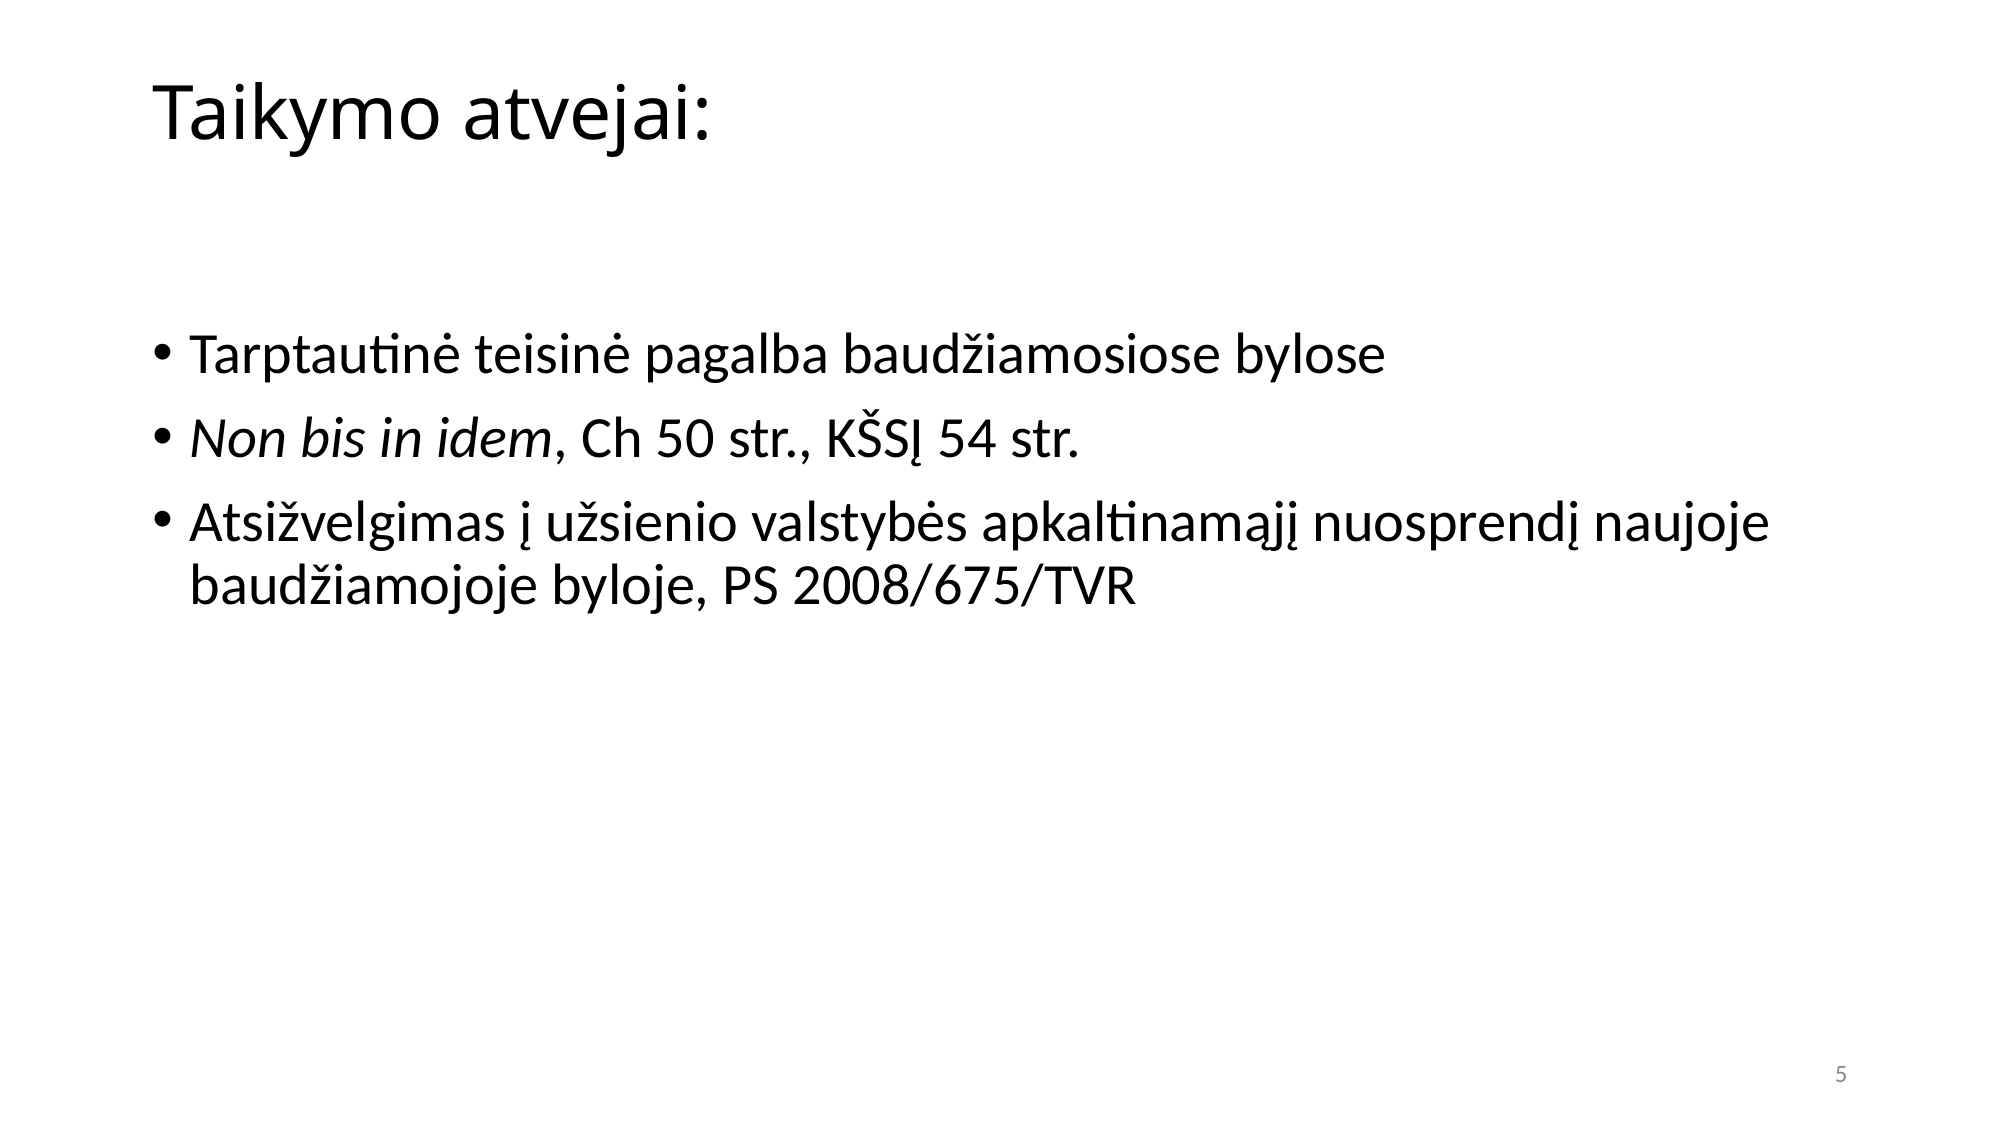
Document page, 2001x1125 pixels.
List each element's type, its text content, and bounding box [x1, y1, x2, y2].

title Taikymo atvejai: [137, 59, 1863, 171]
list Tarptautinė teisinė pagalba baudžiamosiose bylose Non bis in idem, Ch 50 str., KŠSĮ 54 str. Atsižvelgimas į užsienio valstybės apkaltinamąjį nuosprendį naujoje baudžiamojoje byloje, PS 2008/675/TVR [137, 224, 1863, 1014]
slide_number 5 [1412, 1042, 1863, 1103]
